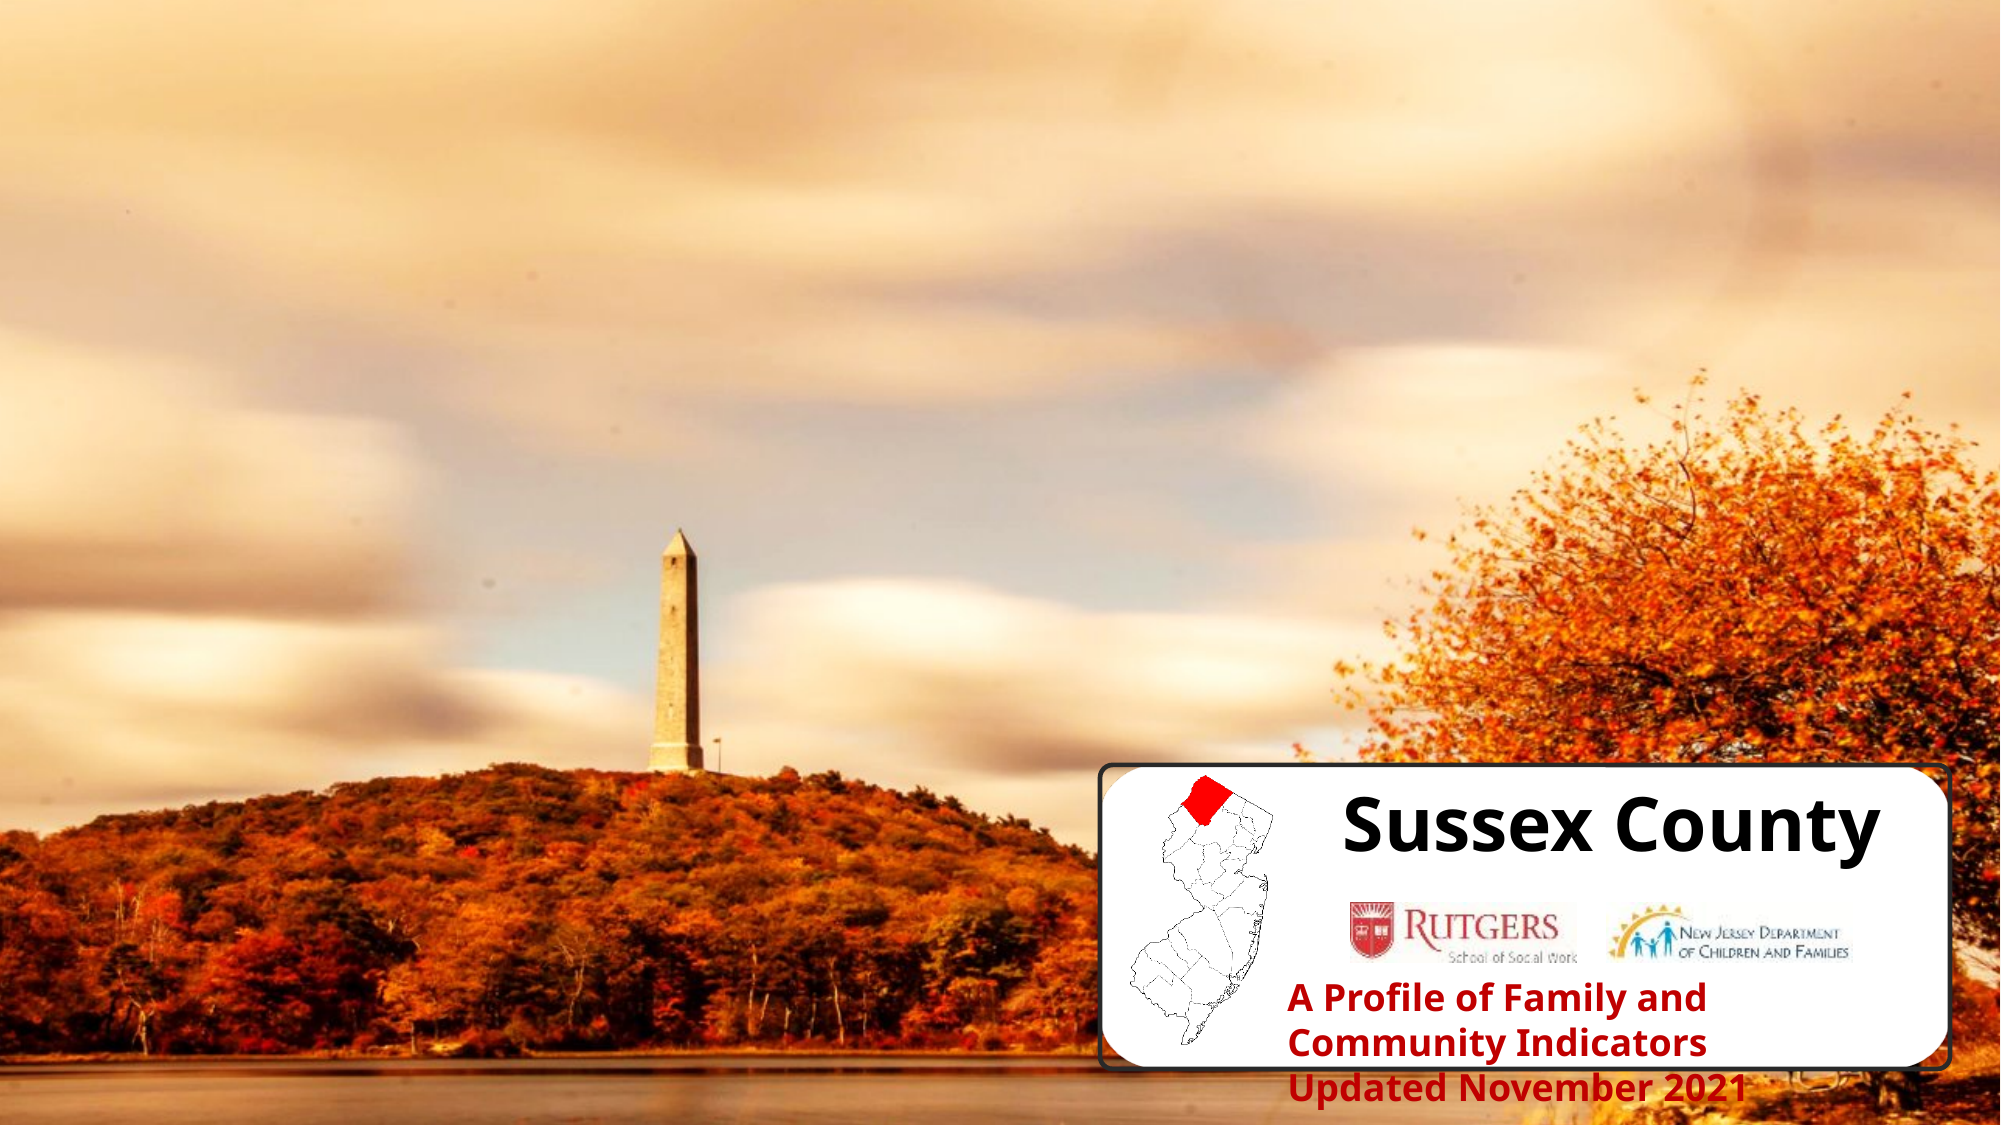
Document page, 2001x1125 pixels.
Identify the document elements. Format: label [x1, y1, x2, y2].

text_box [1099, 764, 1951, 1073]
picture [0, 0, 2001, 1125]
